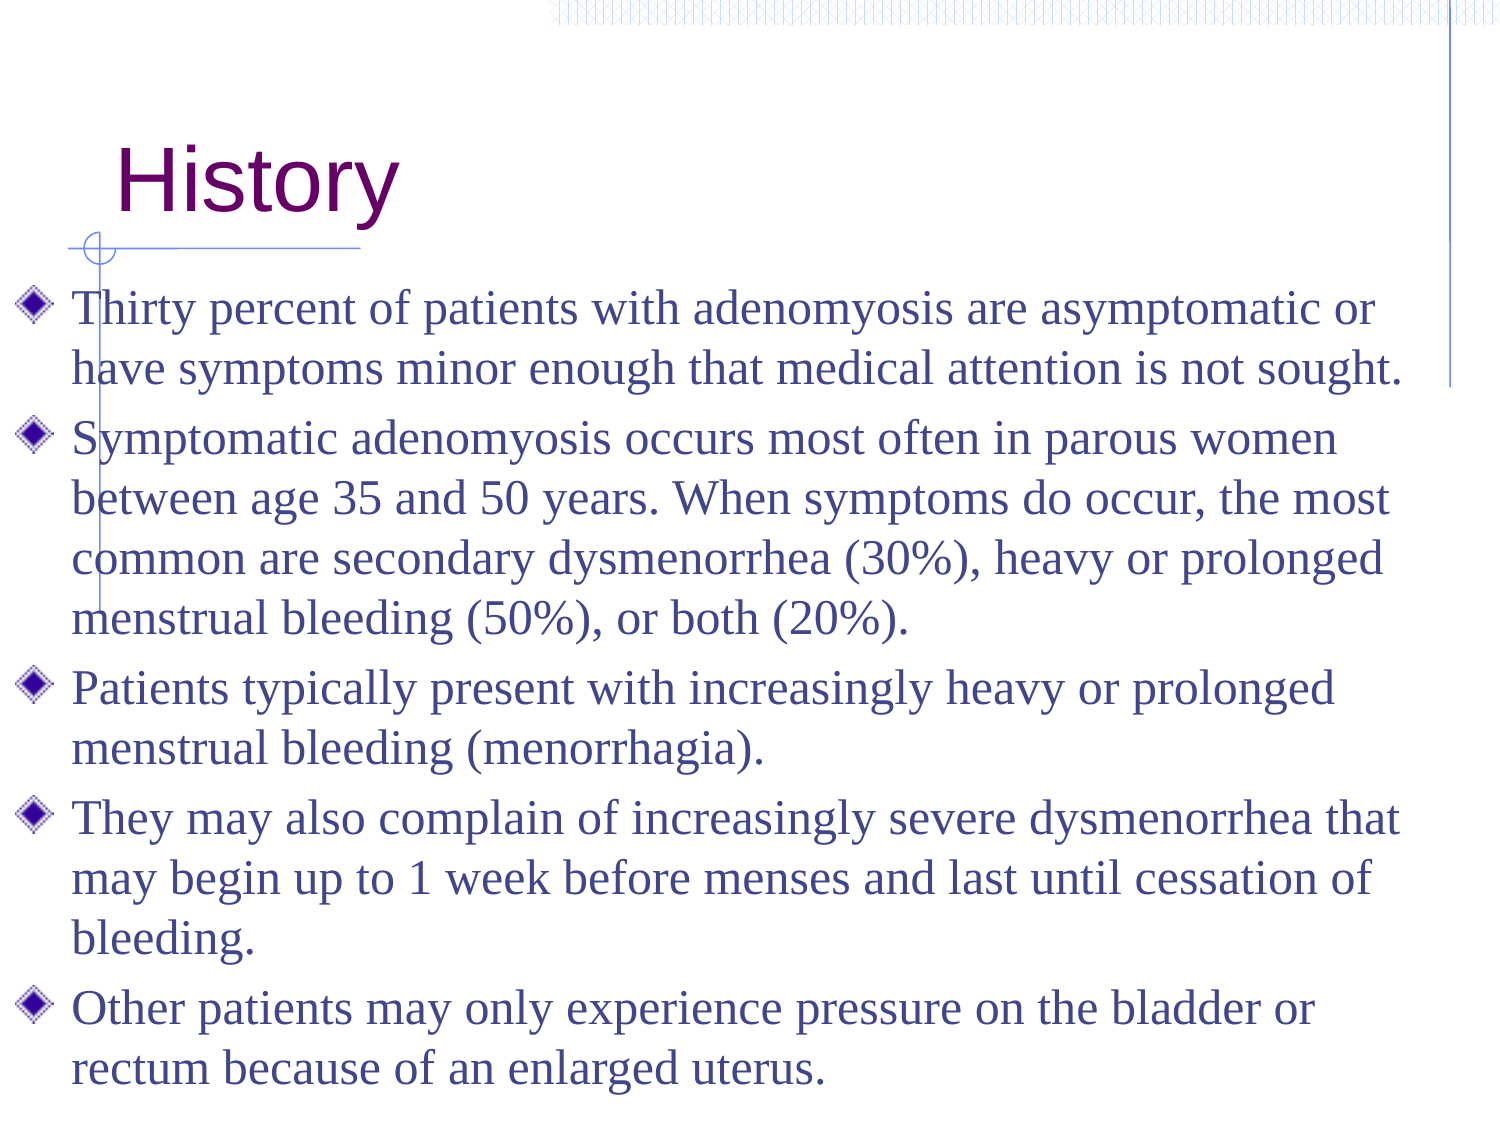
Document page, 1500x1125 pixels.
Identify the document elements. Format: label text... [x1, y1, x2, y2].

picture [15, 285, 54, 324]
picture [15, 795, 54, 834]
picture [15, 985, 54, 1024]
picture [15, 415, 54, 454]
title History [99, 50, 1375, 238]
picture [15, 665, 54, 704]
list Thirty percent of patients with adenomyosis are asymptomatic or have symptoms minor enough that medical attention is not sought. Symptomatic adenomyosis occurs most often in parous women between age 35 and 50 years. When symptoms do occur, the most common are secondary dysmenorrhea (30%), heavy or prolonged menstrual bleeding (50%), or both (20%). Patients typically present with increasingly heavy or prolonged menstrual bleeding (menorrhagia). They may also complain of increasingly severe dysmenorrhea that may begin up to 1 week before menses and last until cessation of bleeding. Other patients may only experience pressure on the bladder or rectum because of an enlarged uterus. [0, 267, 1442, 943]
